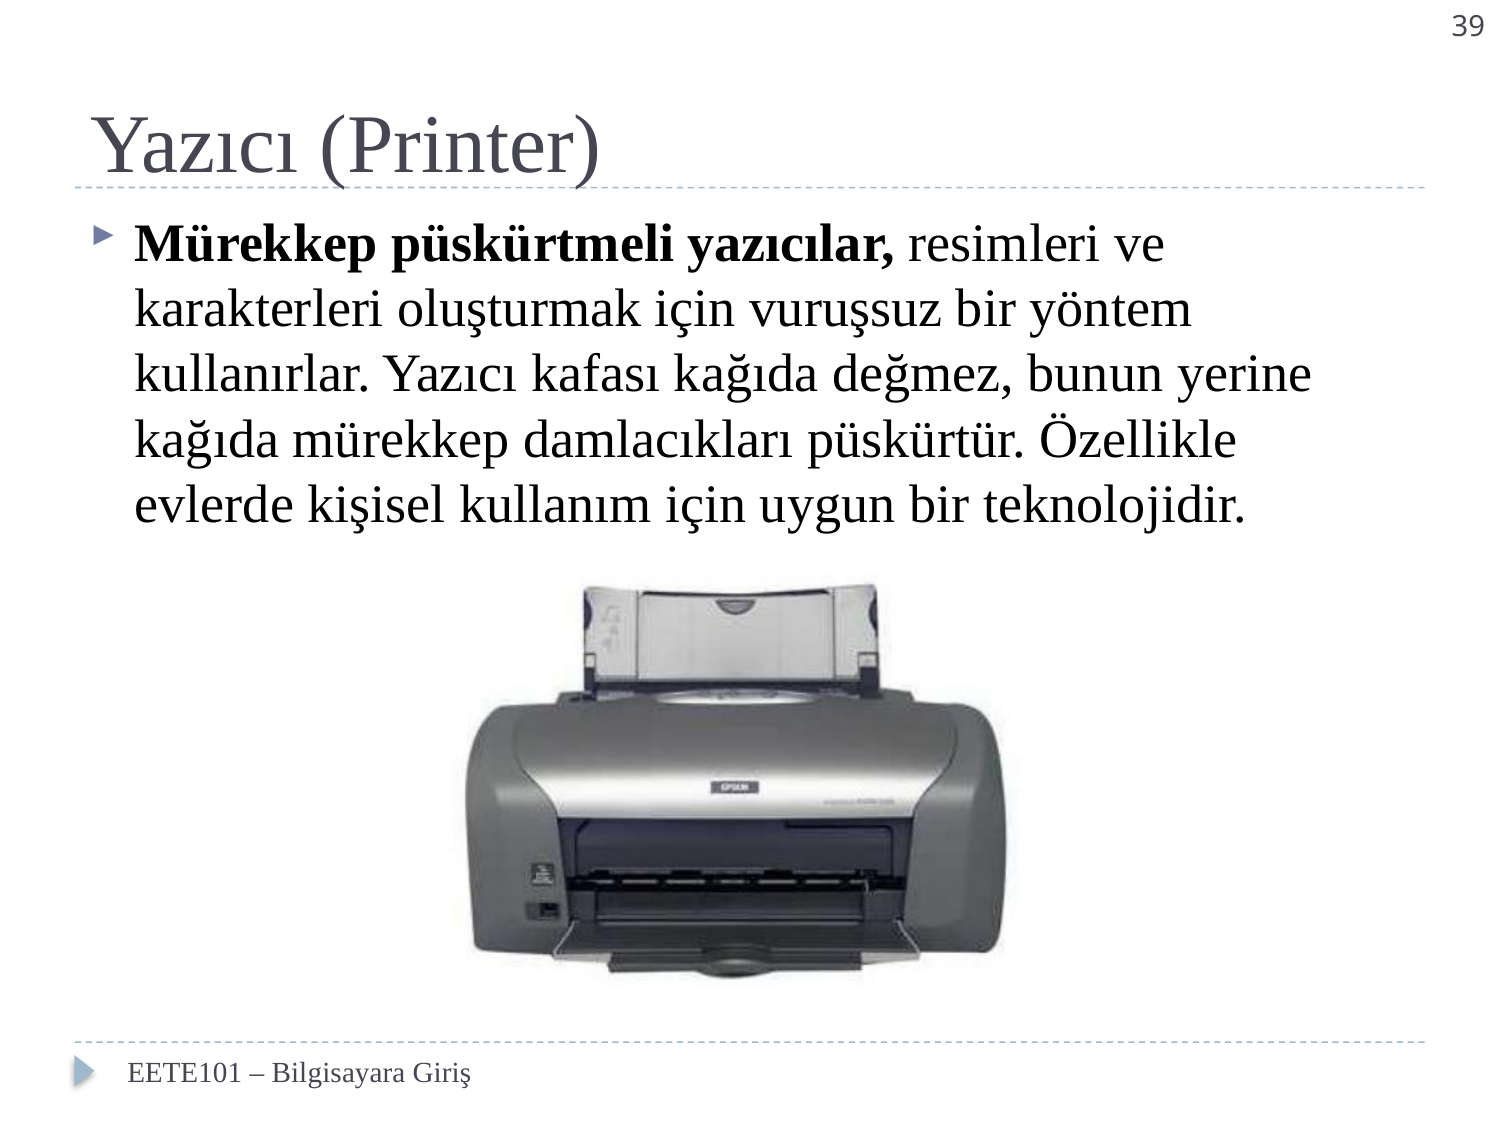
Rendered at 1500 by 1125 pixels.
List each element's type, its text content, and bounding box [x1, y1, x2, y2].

list Mürekkep püskürtmeli yazıcılar, resimleri ve karakterleri oluşturmak için vuruşsuz bir yöntem kullanırlar. Yazıcı kafası kağıda değmez, bunun yerine kağıda mürekkep damlacıkları püskürtür. Özellikle evlerde kişisel kullanım için uygun bir teknolojidir. [75, 200, 1425, 1010]
picture [424, 574, 1051, 987]
title Yazıcı (Printer) [75, 33, 1425, 197]
footer EETE101 – Bilgisayara Giriş [112, 1045, 1424, 1106]
slide_number 39 [1423, 0, 1500, 60]
